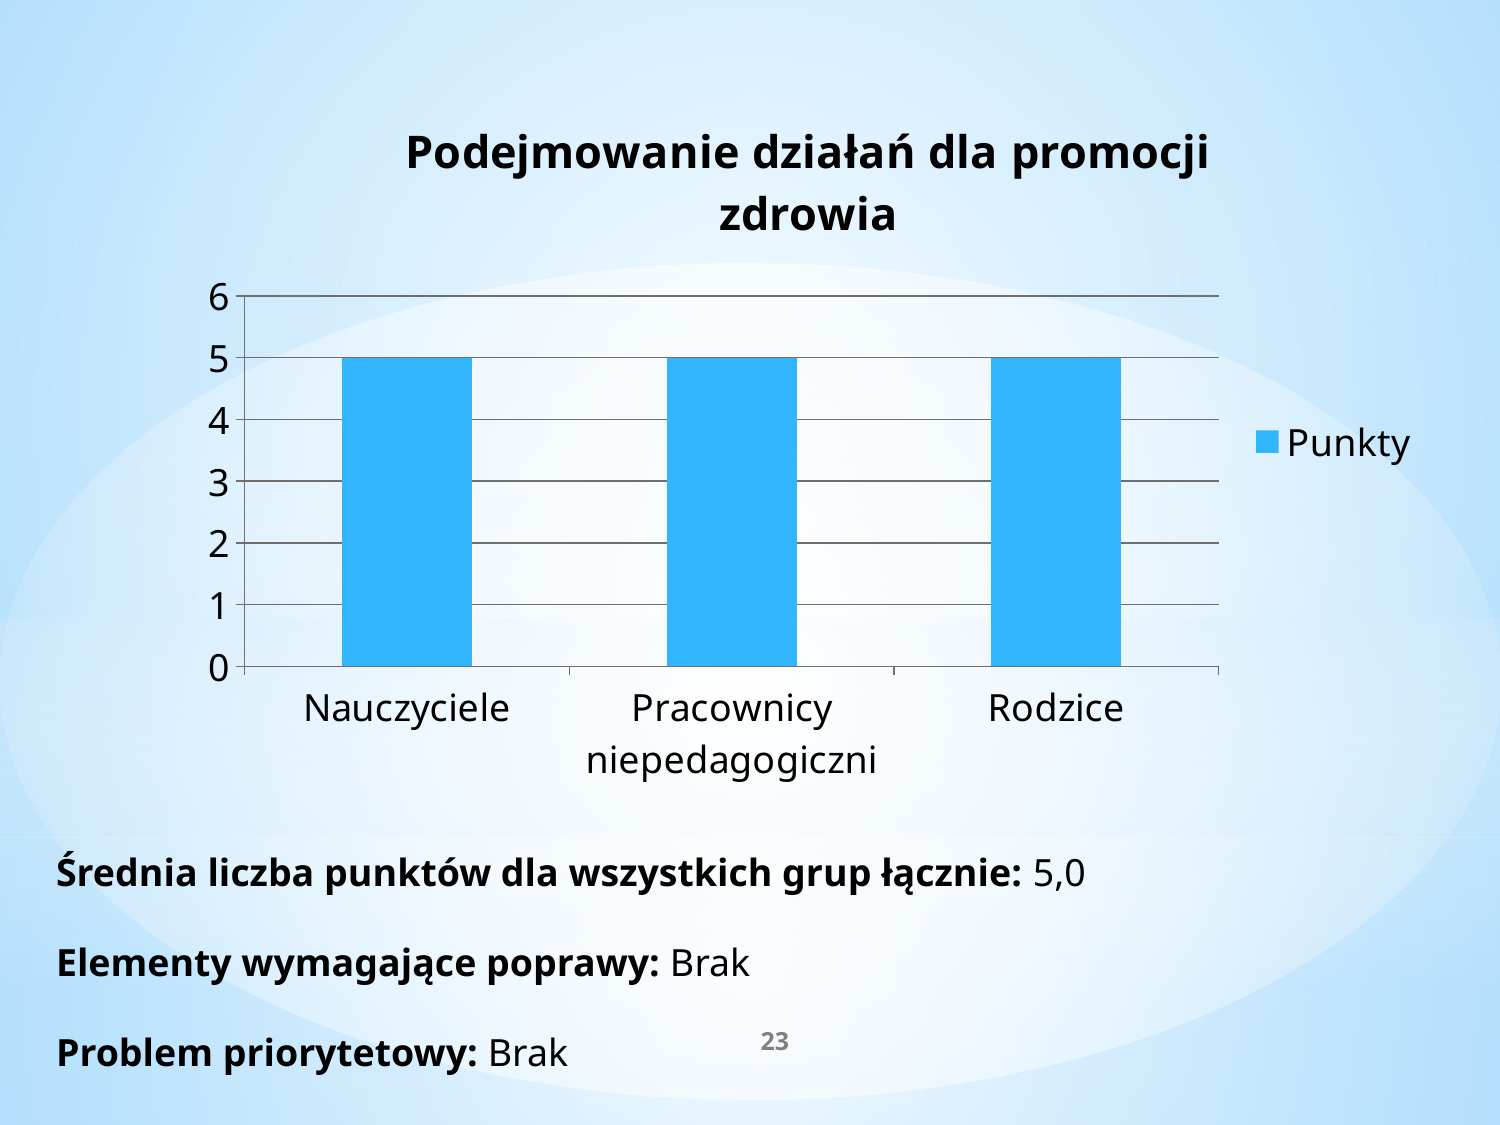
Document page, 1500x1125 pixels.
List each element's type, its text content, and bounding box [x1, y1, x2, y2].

text_box Średnia liczba punktów dla wszystkich grup łącznie: 5,0 Elementy wymagające poprawy: Brak Problem priorytetowy: Brak [41, 751, 1436, 1082]
chart [182, 84, 1436, 799]
slide_number 23 [624, 1012, 925, 1073]
